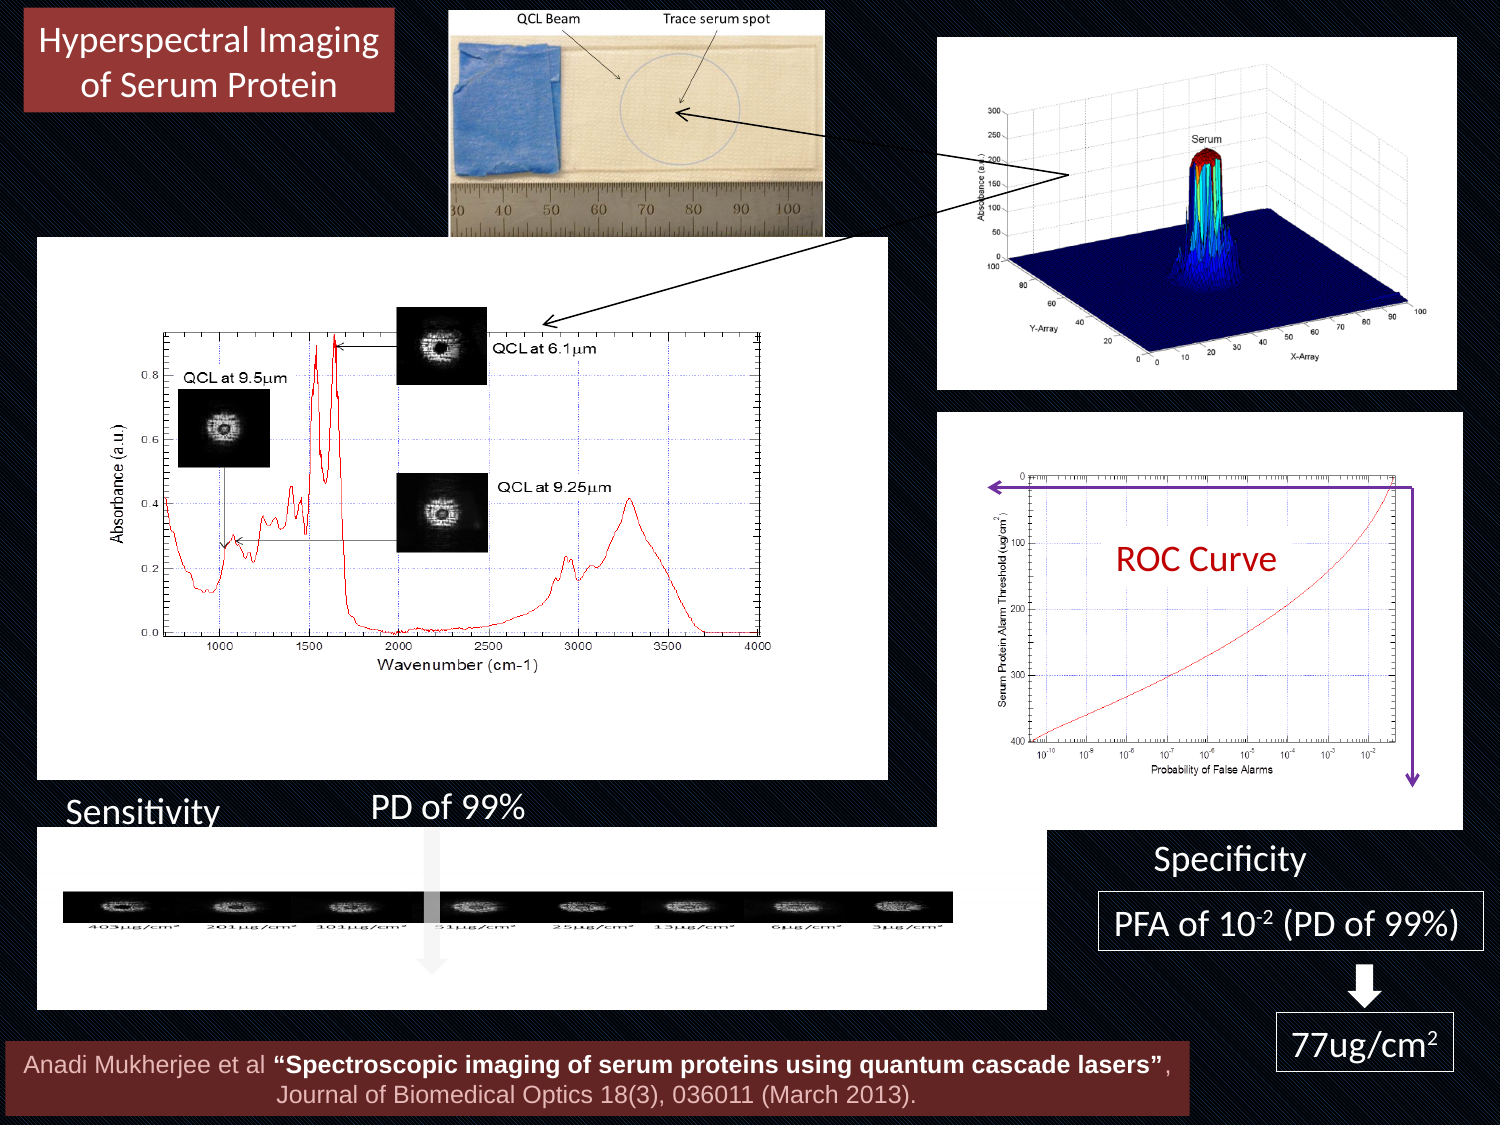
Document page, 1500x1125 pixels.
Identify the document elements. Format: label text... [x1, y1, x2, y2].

picture [37, 9, 888, 780]
text_box Hyperspectral Imaging of Serum Protein [23, 7, 395, 113]
text_box PD of 99% [355, 788, 541, 826]
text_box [674, 112, 1069, 174]
picture [37, 412, 1463, 1010]
text_box Sensitivity [50, 788, 236, 826]
text_box 77ug/cm2 [1276, 1012, 1454, 1072]
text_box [541, 174, 1069, 326]
picture [937, 37, 1457, 391]
text_box Anadi Mukherjee et al “Spectroscopic imaging of serum proteins using quantum cascade lasers”, Journal of Biomedical Optics 18(3), 036011 (March 2013). [5, 1041, 1190, 1116]
text_box PFA of 10-2 (PD of 99%) [1098, 891, 1484, 951]
text_box [1345, 962, 1384, 1011]
text_box Specificity [1138, 838, 1323, 887]
